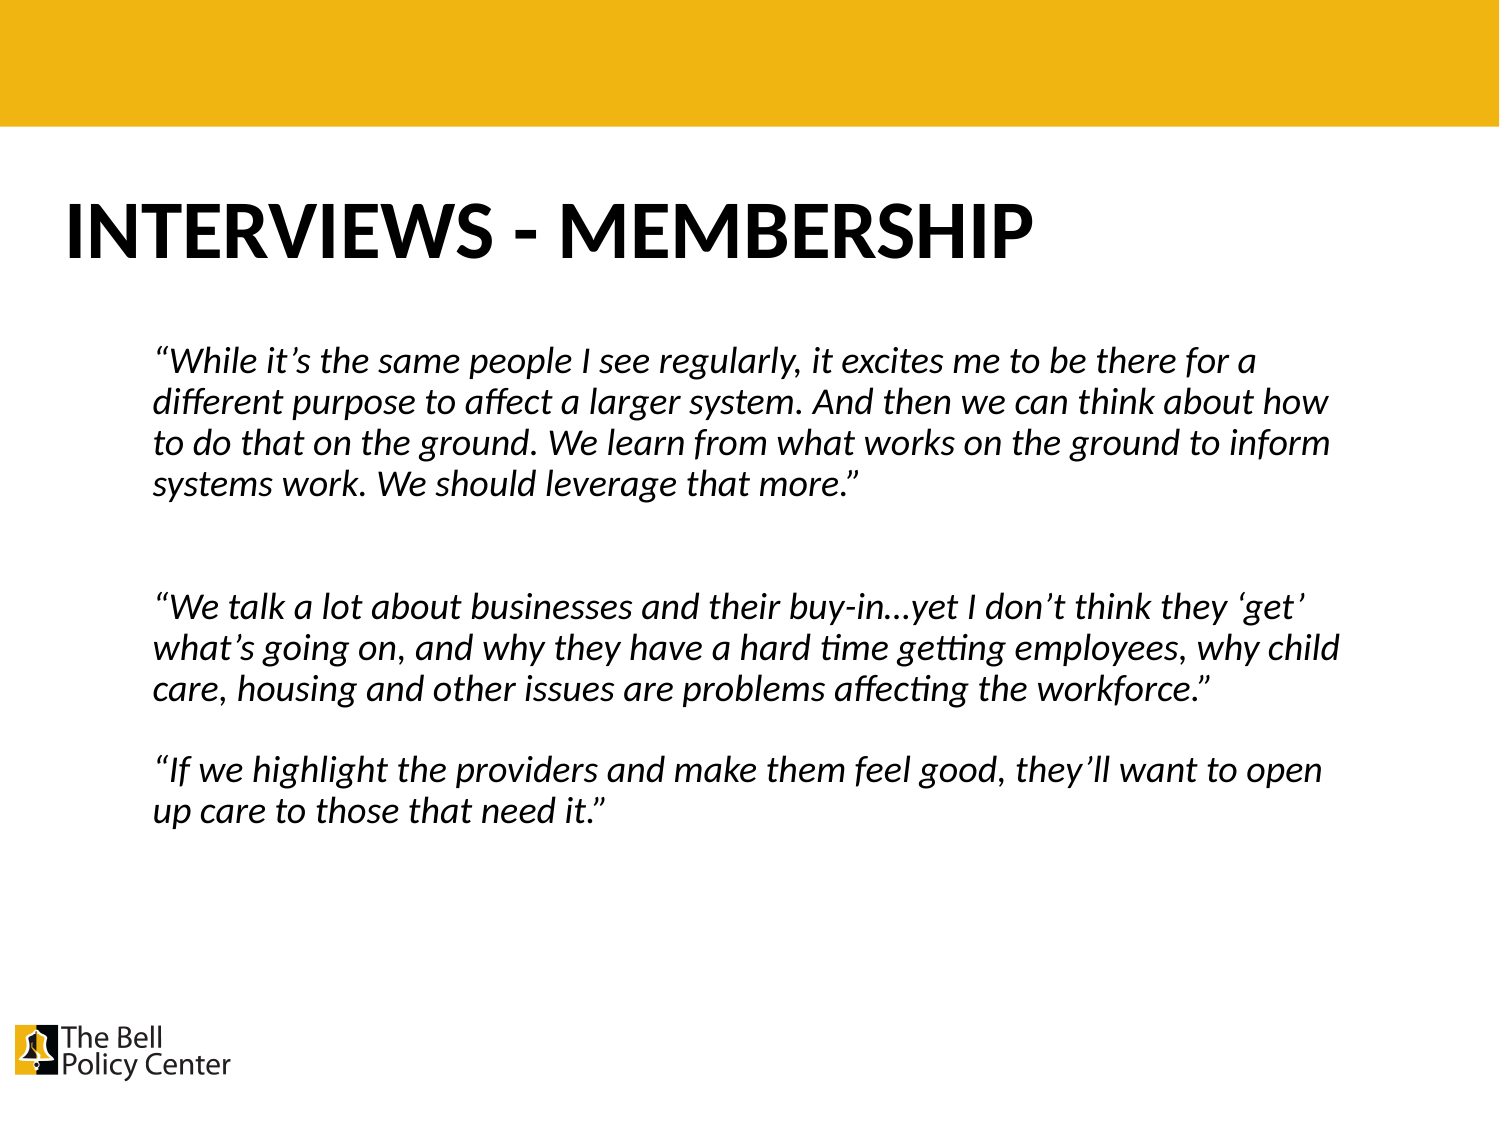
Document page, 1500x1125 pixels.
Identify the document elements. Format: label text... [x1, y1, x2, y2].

picture [14, 1012, 262, 1088]
text_box [0, 0, 1500, 129]
text_box “While it’s the same people I see regularly, it excites me to be there for a different purpose to affect a larger system. And then we can think about how to do that on the ground. We learn from what works on the ground to inform systems work. We should leverage that more.” “We talk a lot about businesses and their buy-in…yet I don’t think they ‘get’ what’s going on, and why they have a hard time getting employees, why child care, housing and other issues are problems affecting the workforce.” “If we highlight the providers and make them feel good, they’ll want to open up care to those that need it.” [49, 289, 1378, 920]
title Interviews - Membership [49, 167, 1343, 289]
